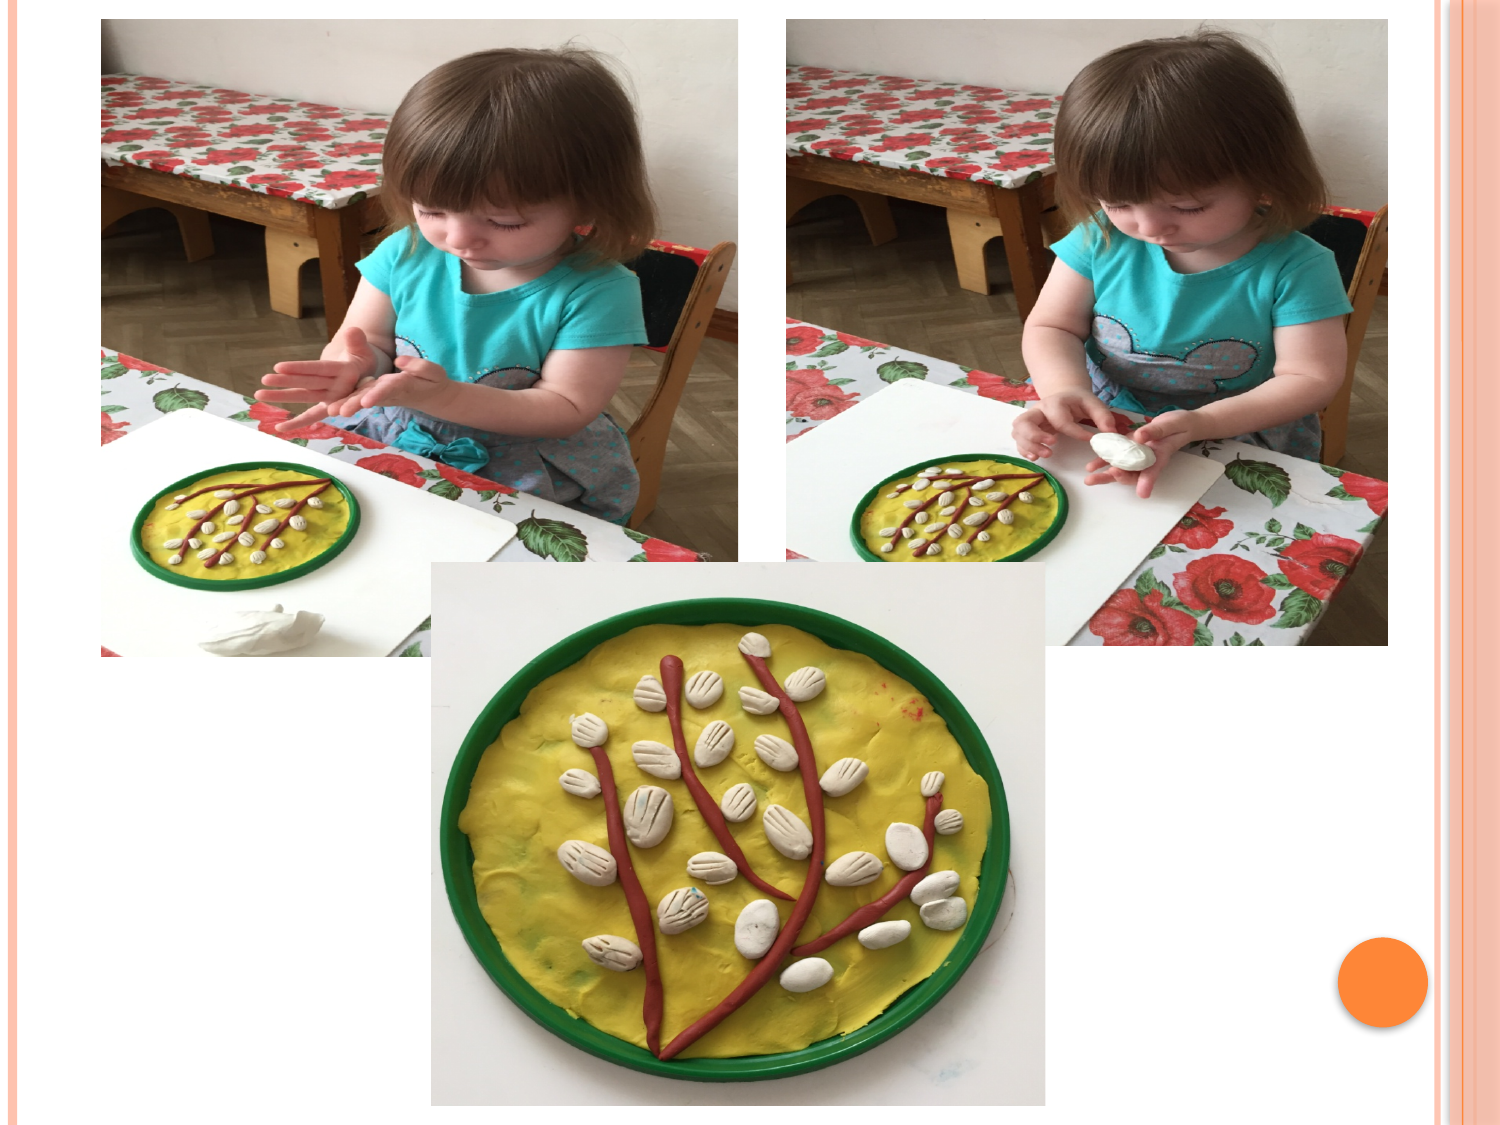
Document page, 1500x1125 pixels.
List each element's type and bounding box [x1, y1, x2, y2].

picture [93, 19, 1400, 1125]
